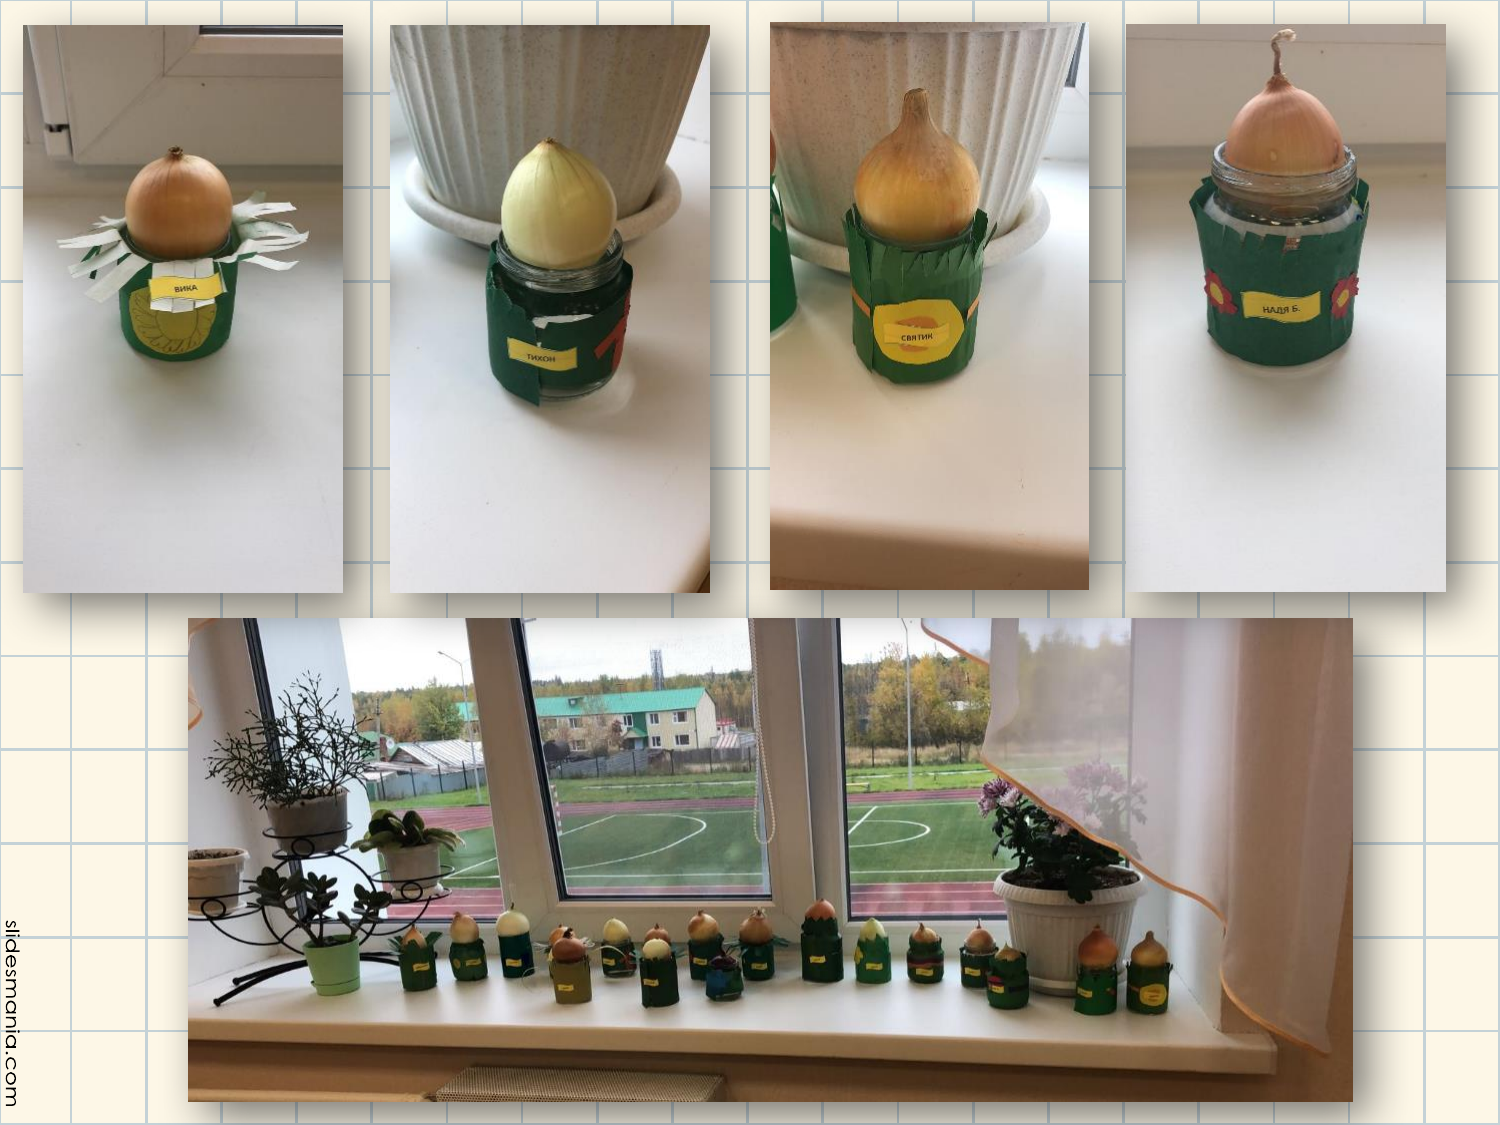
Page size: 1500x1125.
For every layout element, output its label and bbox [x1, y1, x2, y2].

picture [187, 618, 1354, 1102]
picture [390, 25, 710, 594]
picture [1126, 24, 1446, 593]
picture [769, 22, 1090, 590]
picture [23, 25, 343, 593]
